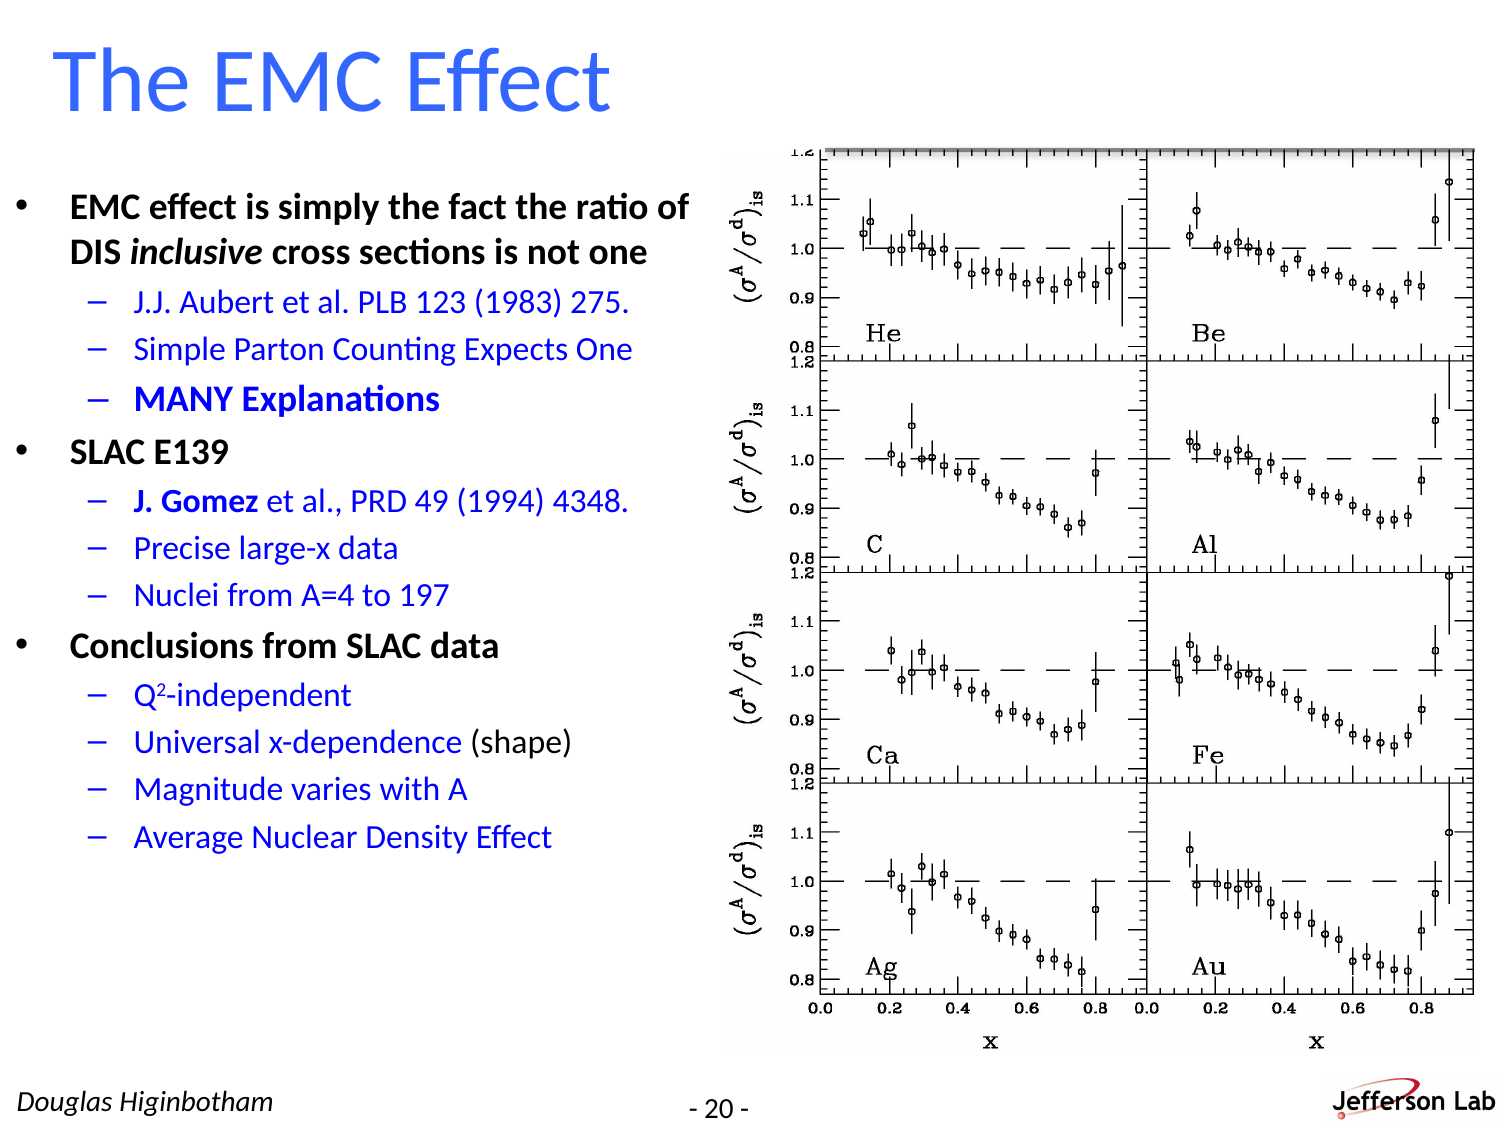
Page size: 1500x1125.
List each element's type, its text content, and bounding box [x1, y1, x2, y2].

title The EMC Effect [37, 0, 1450, 150]
picture [727, 149, 1476, 1051]
picture [1326, 1074, 1500, 1125]
list EMC effect is simply the fact the ratio of DIS inclusive cross sections is not one J.J. Aubert et al. PLB 123 (1983) 275. Simple Parton Counting Expects One MANY Explanations SLAC E139 J. Gomez et al., PRD 49 (1994) 4348. Precise large-x data Nuclei from A=4 to 197 Conclusions from SLAC data Q2-independent Universal x-dependence (shape) Magnitude varies with A Average Nuclear Density Effect [0, 174, 716, 876]
